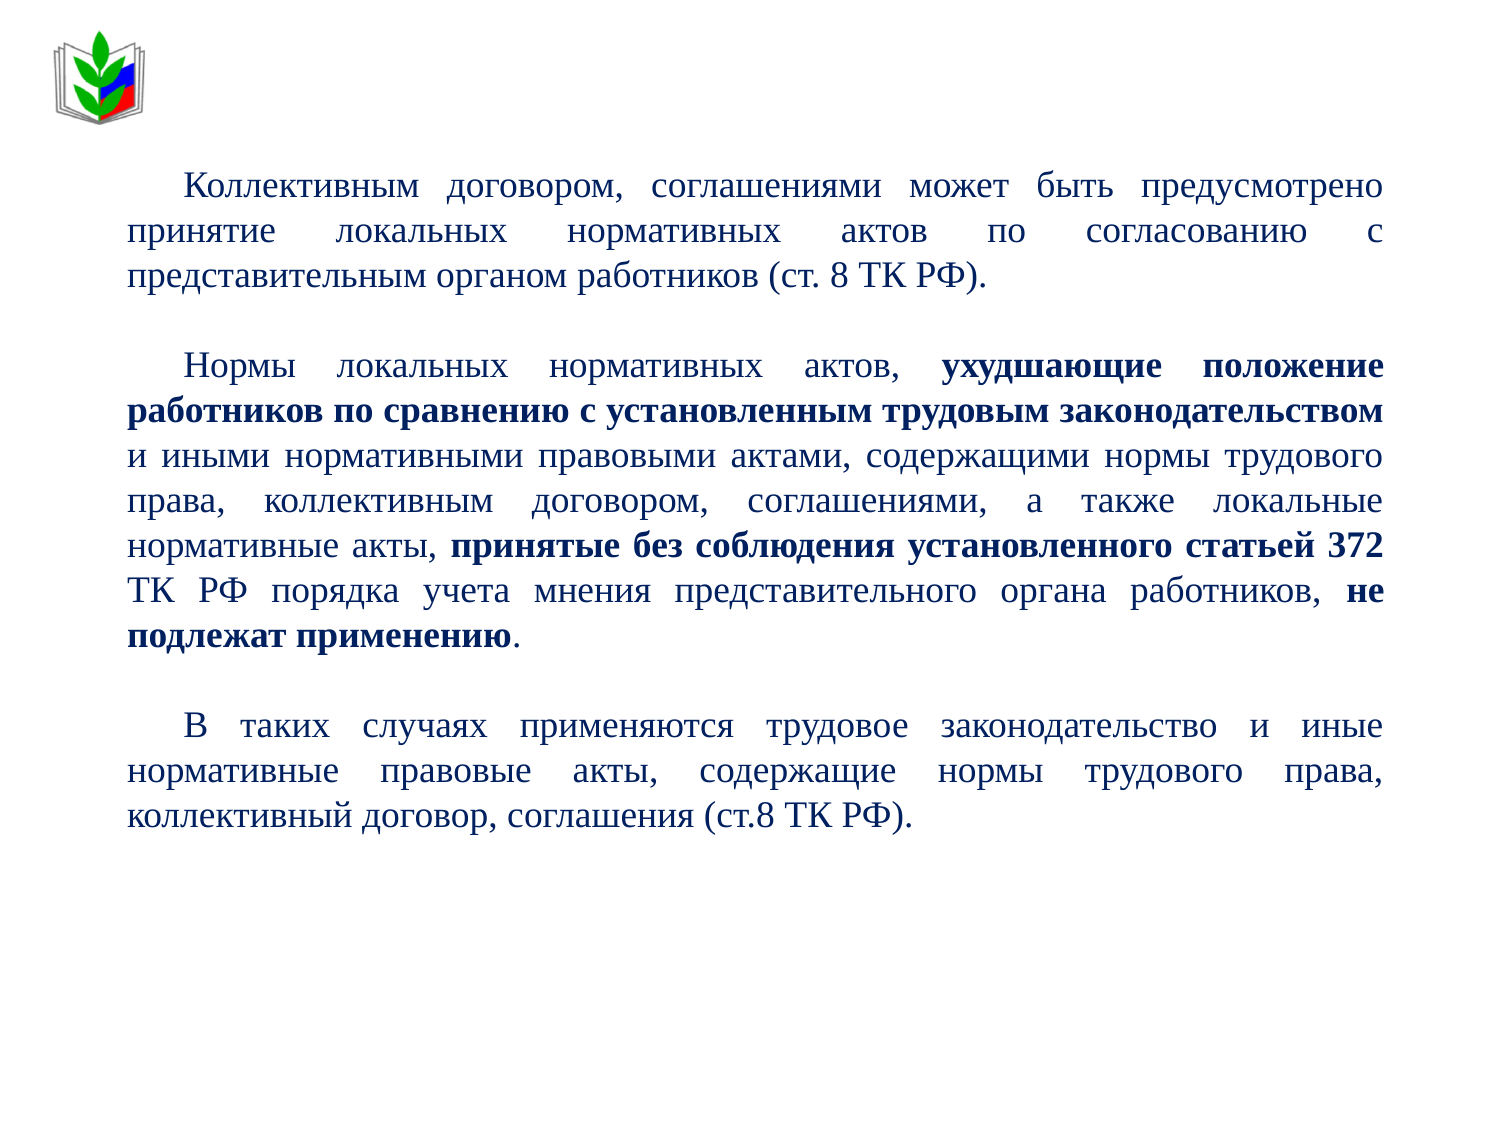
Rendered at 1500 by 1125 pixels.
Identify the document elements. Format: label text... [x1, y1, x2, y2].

picture [52, 30, 145, 125]
text_box Коллективным договором, соглашениями может быть предусмотрено принятие локальных нормативных актов по согласованию с представительным органом работников (ст. 8 ТК РФ). Нормы локальных нормативных актов, ухудшающие положение работников по сравнению с установленным трудовым законодательством и иными нормативными правовыми актами, содержащими нормы трудового права, коллективным договором, соглашениями, а также локальные нормативные акты, принятые без соблюдения установленного статьей 372 ТК РФ порядка учета мнения представительного органа работников, не подлежат применению. В таких случаях применяются трудовое законодательство и иные нормативные правовые акты, содержащие нормы трудового права, коллективный договор, соглашения (ст.8 ТК РФ). [112, 152, 1400, 843]
